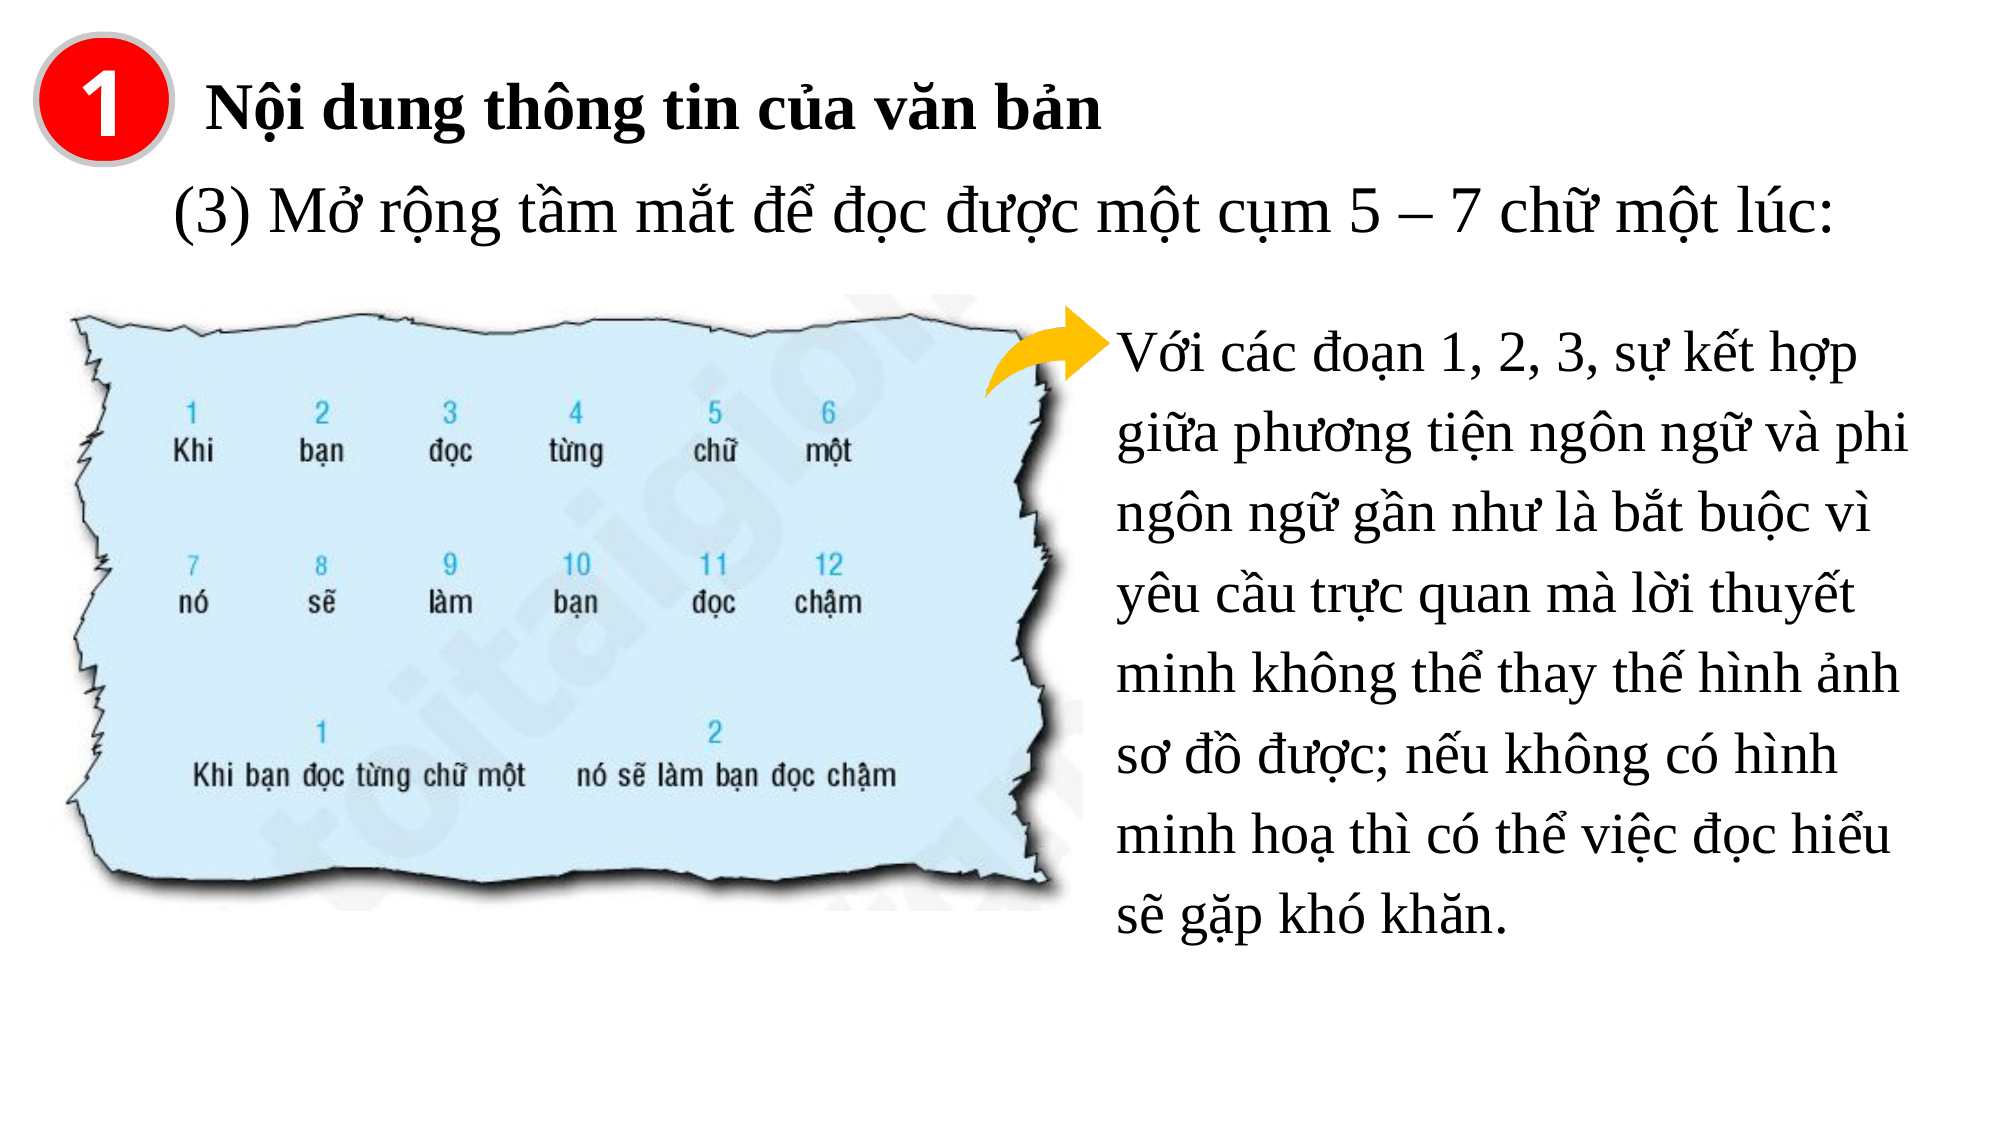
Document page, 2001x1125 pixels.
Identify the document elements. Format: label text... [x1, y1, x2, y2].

text_box Nội dung thông tin của văn bản [143, 43, 1144, 151]
picture [36, 275, 1122, 912]
text_box Với các đoạn 1, 2, 3, sự kết hợp giữa phương tiện ngôn ngữ và phi ngôn ngữ gần như là bắt buộc vì yêu cầu trực quan mà lời thuyết minh không thể thay thế hình ảnh sơ đồ được; nếu không có hình minh hoạ thì có thể việc đọc hiểu sẽ gặp khó khăn. [1102, 294, 1927, 953]
text_box 1 [36, 34, 147, 165]
text_box (3) Mở rộng tầm mắt để đọc được một cụm 5 – 7 chữ một lúc: [108, 158, 1888, 254]
